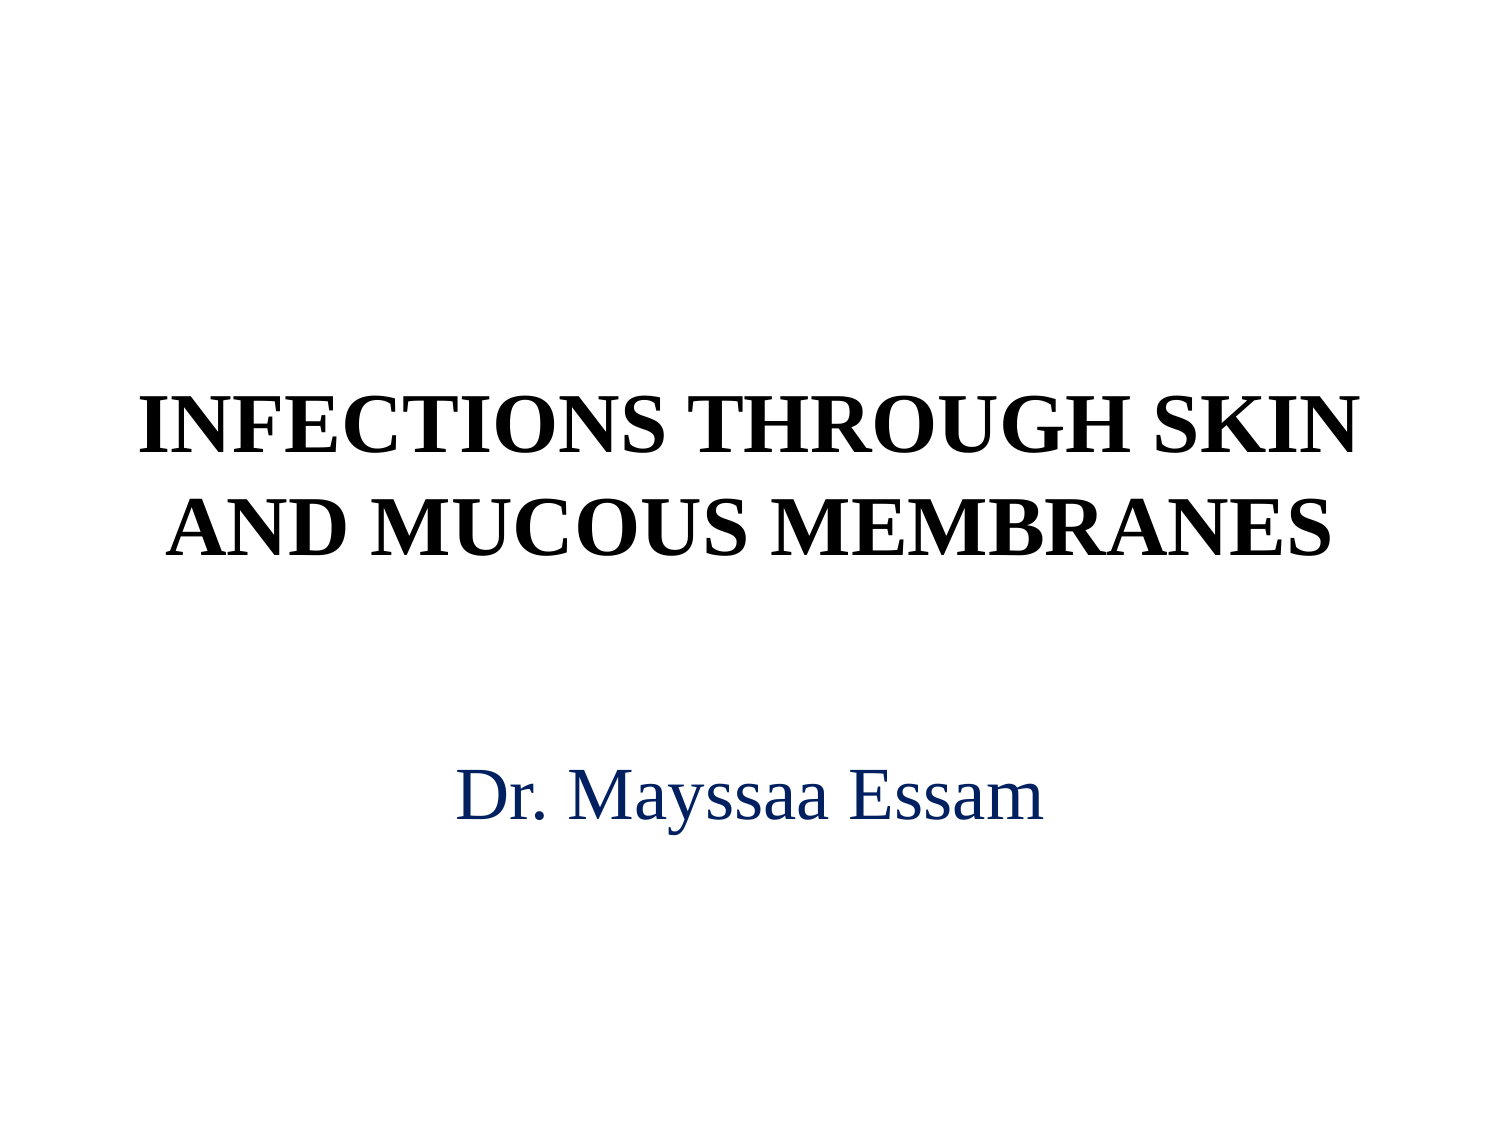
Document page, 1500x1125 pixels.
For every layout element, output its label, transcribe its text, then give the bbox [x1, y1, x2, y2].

title INFECTIONS THROUGH SKIN AND MUCOUS MEMBRANES [112, 349, 1388, 591]
subtitle Dr. Mayssaa Essam [225, 737, 1275, 1088]
